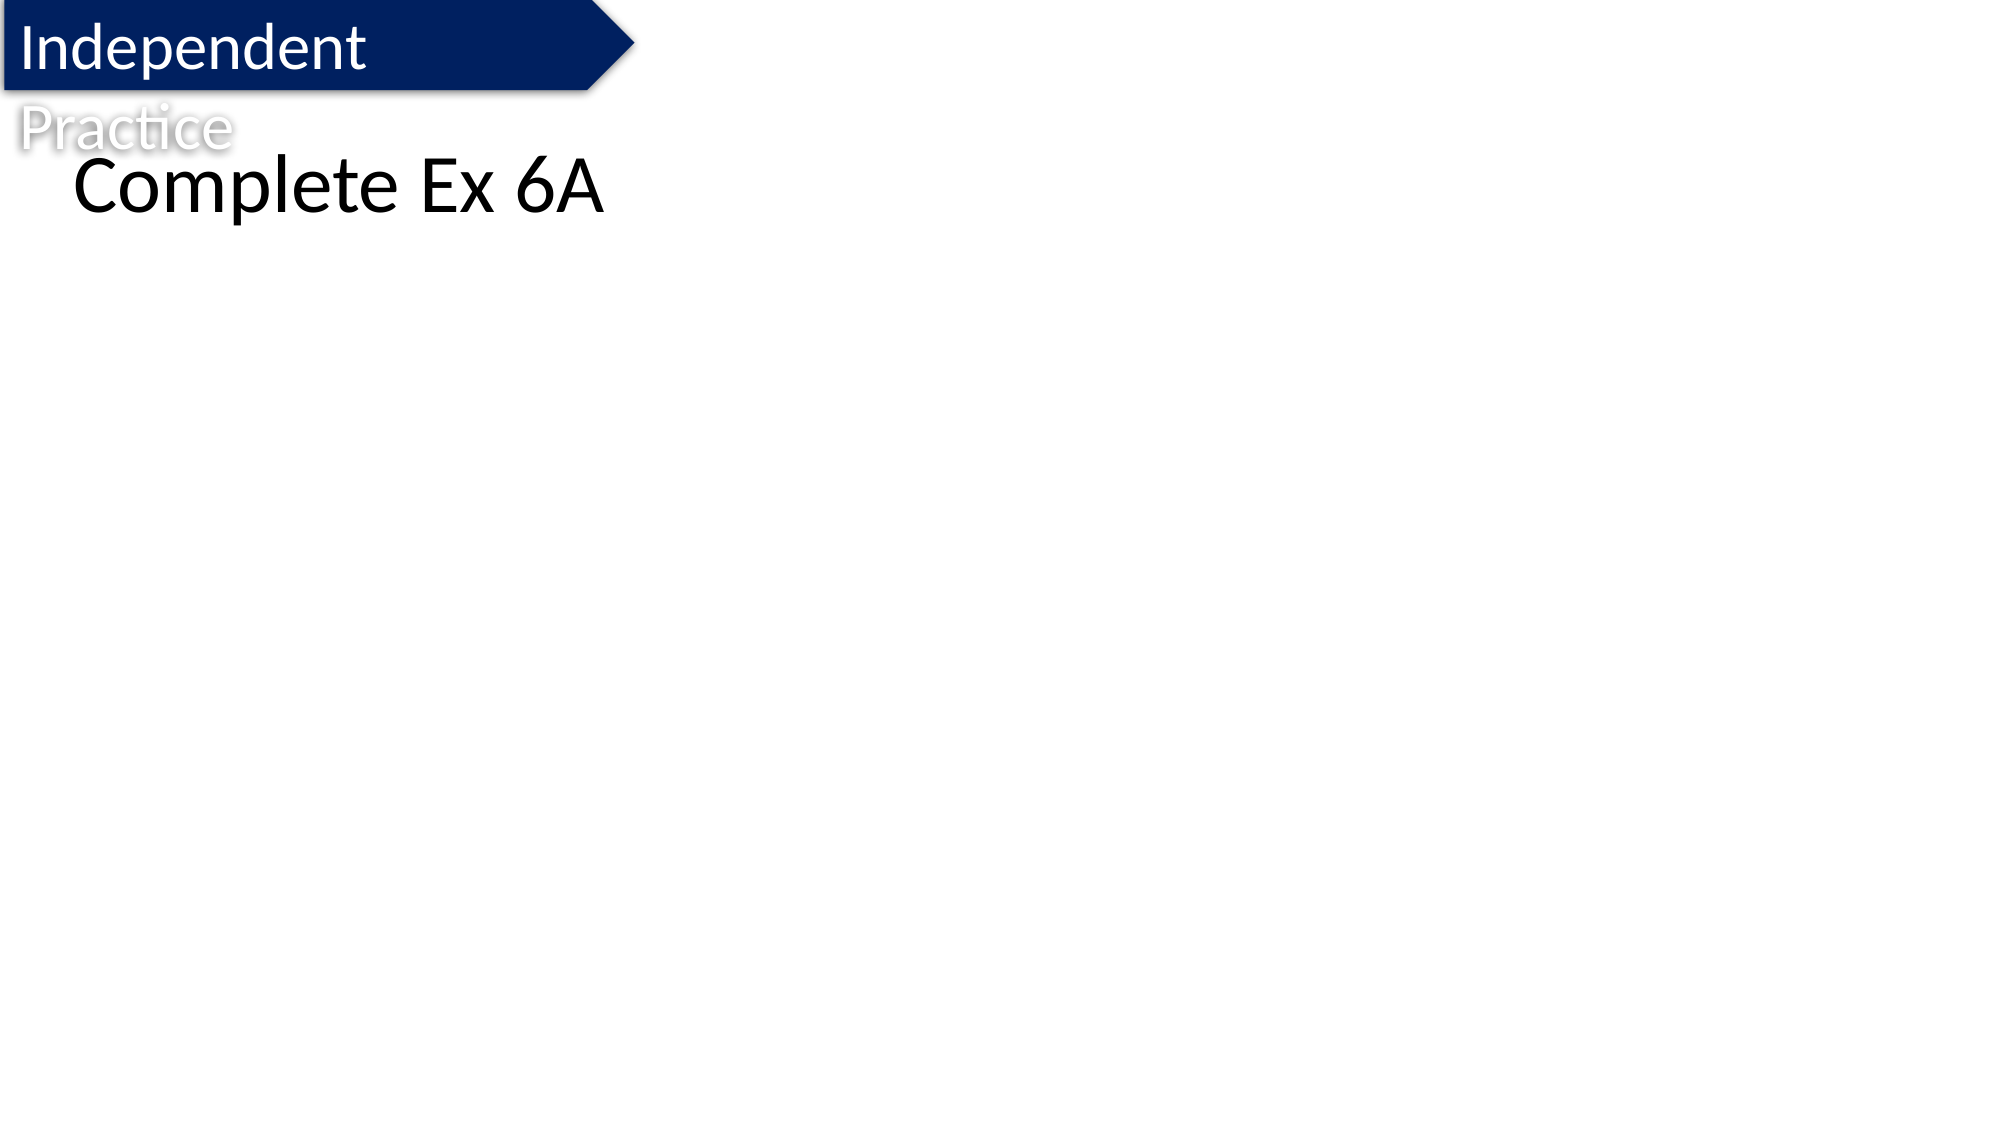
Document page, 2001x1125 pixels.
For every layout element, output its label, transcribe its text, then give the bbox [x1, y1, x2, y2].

subtitle Complete Ex 6A [58, 133, 1559, 307]
text_box Independent Practice [4, 0, 635, 91]
